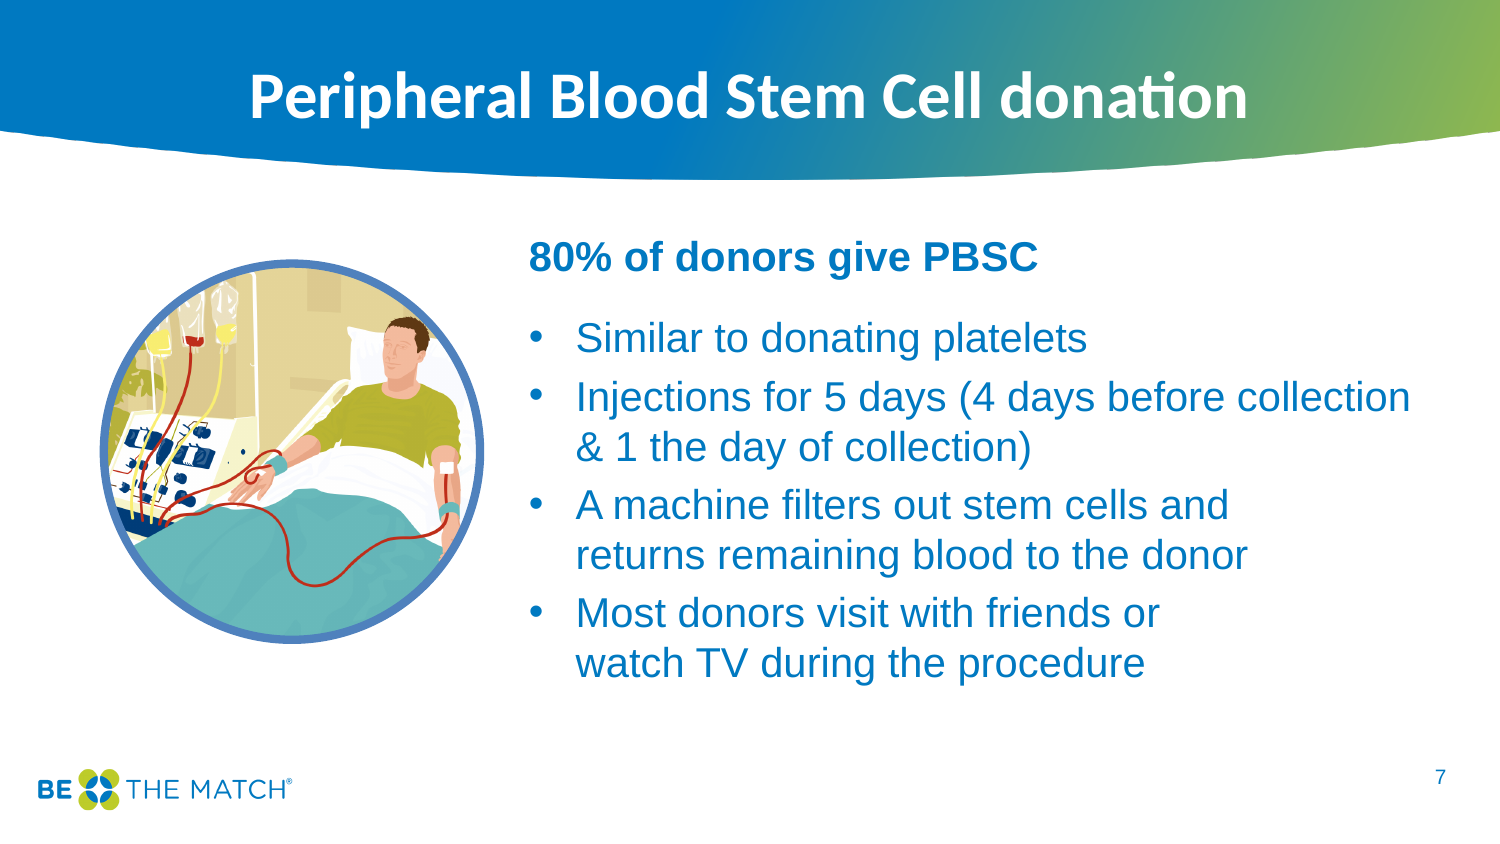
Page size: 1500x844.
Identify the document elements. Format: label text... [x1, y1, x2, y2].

picture [22, 749, 308, 830]
text_box 80% of donors give PBSC Similar to donating platelets Injections for 5 days (4 days before collection & 1 the day of collection) A machine filters out stem cells and returns remaining blood to the donor Most donors visit with friends or watch TV during the procedure [514, 221, 1454, 682]
text_box 7 [1432, 763, 1449, 789]
title Peripheral Blood Stem Cell donation [187, 51, 1313, 132]
picture [0, 0, 768, 180]
picture [730, 0, 1500, 180]
picture [103, 263, 481, 641]
